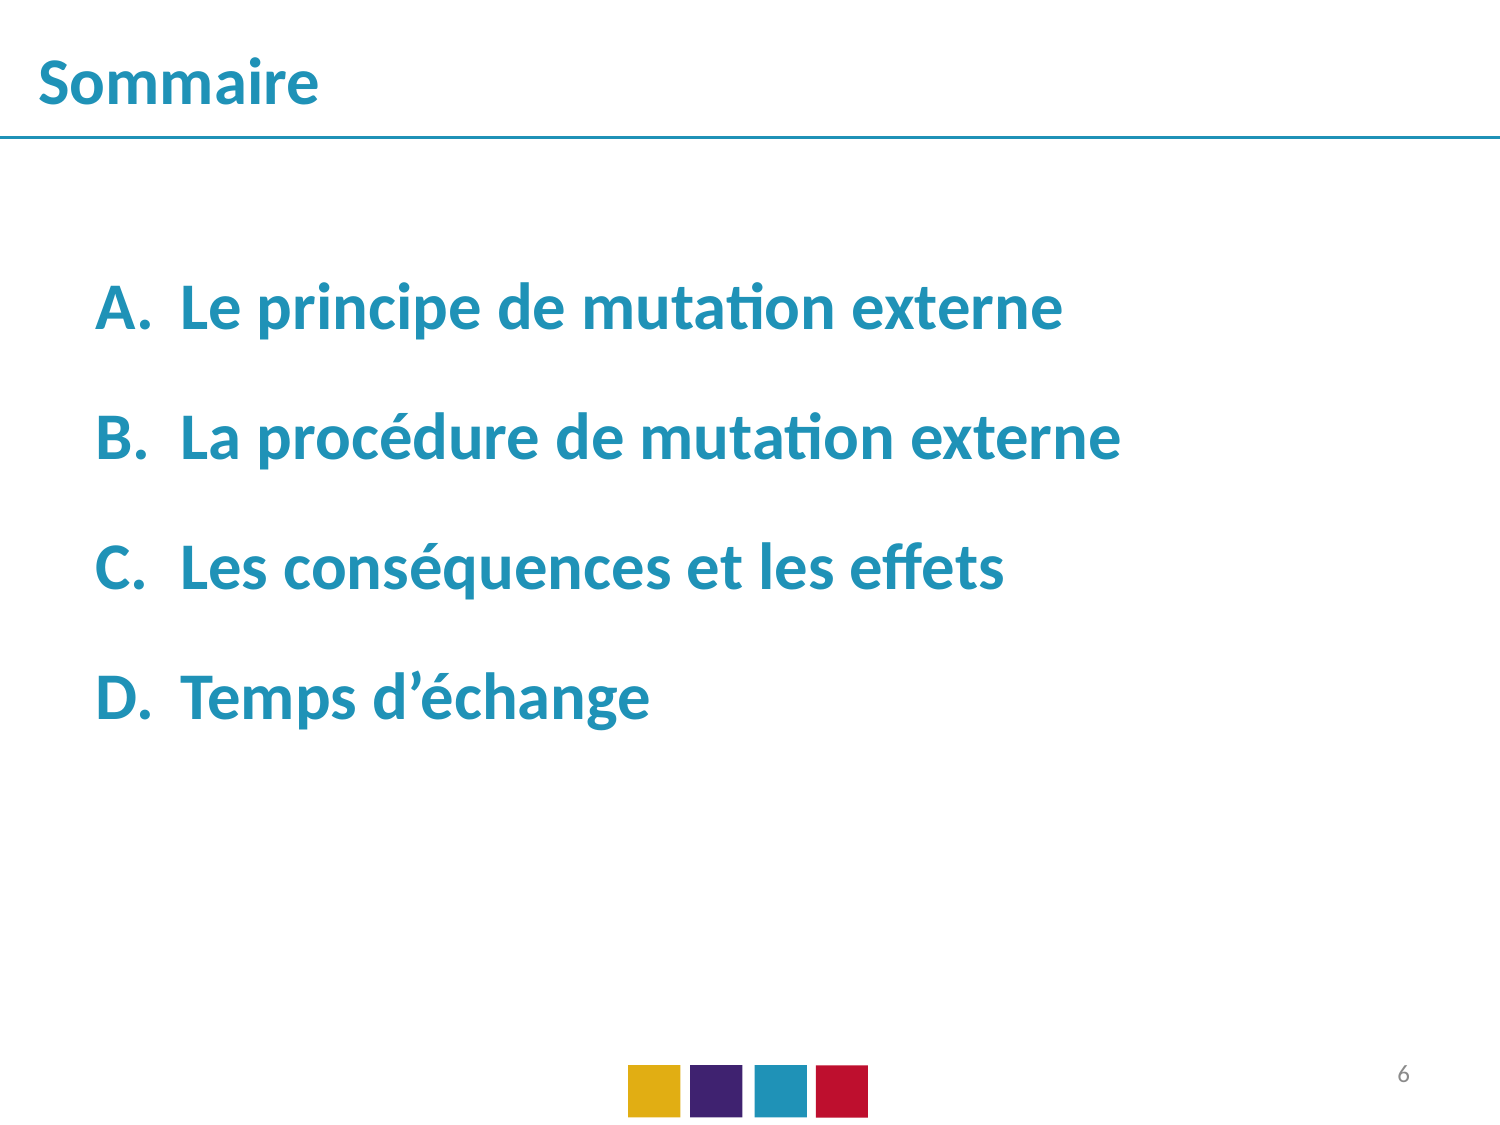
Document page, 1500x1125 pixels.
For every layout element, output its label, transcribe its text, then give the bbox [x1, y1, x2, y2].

text_box [49, 184, 1451, 1012]
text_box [627, 1064, 869, 1118]
text_box Sommaire [23, 30, 1423, 126]
text_box Le principe de mutation externe La procédure de mutation externe Les conséquences et les effets Temps d’échange [80, 255, 1404, 740]
slide_number 6 [1074, 1042, 1425, 1103]
